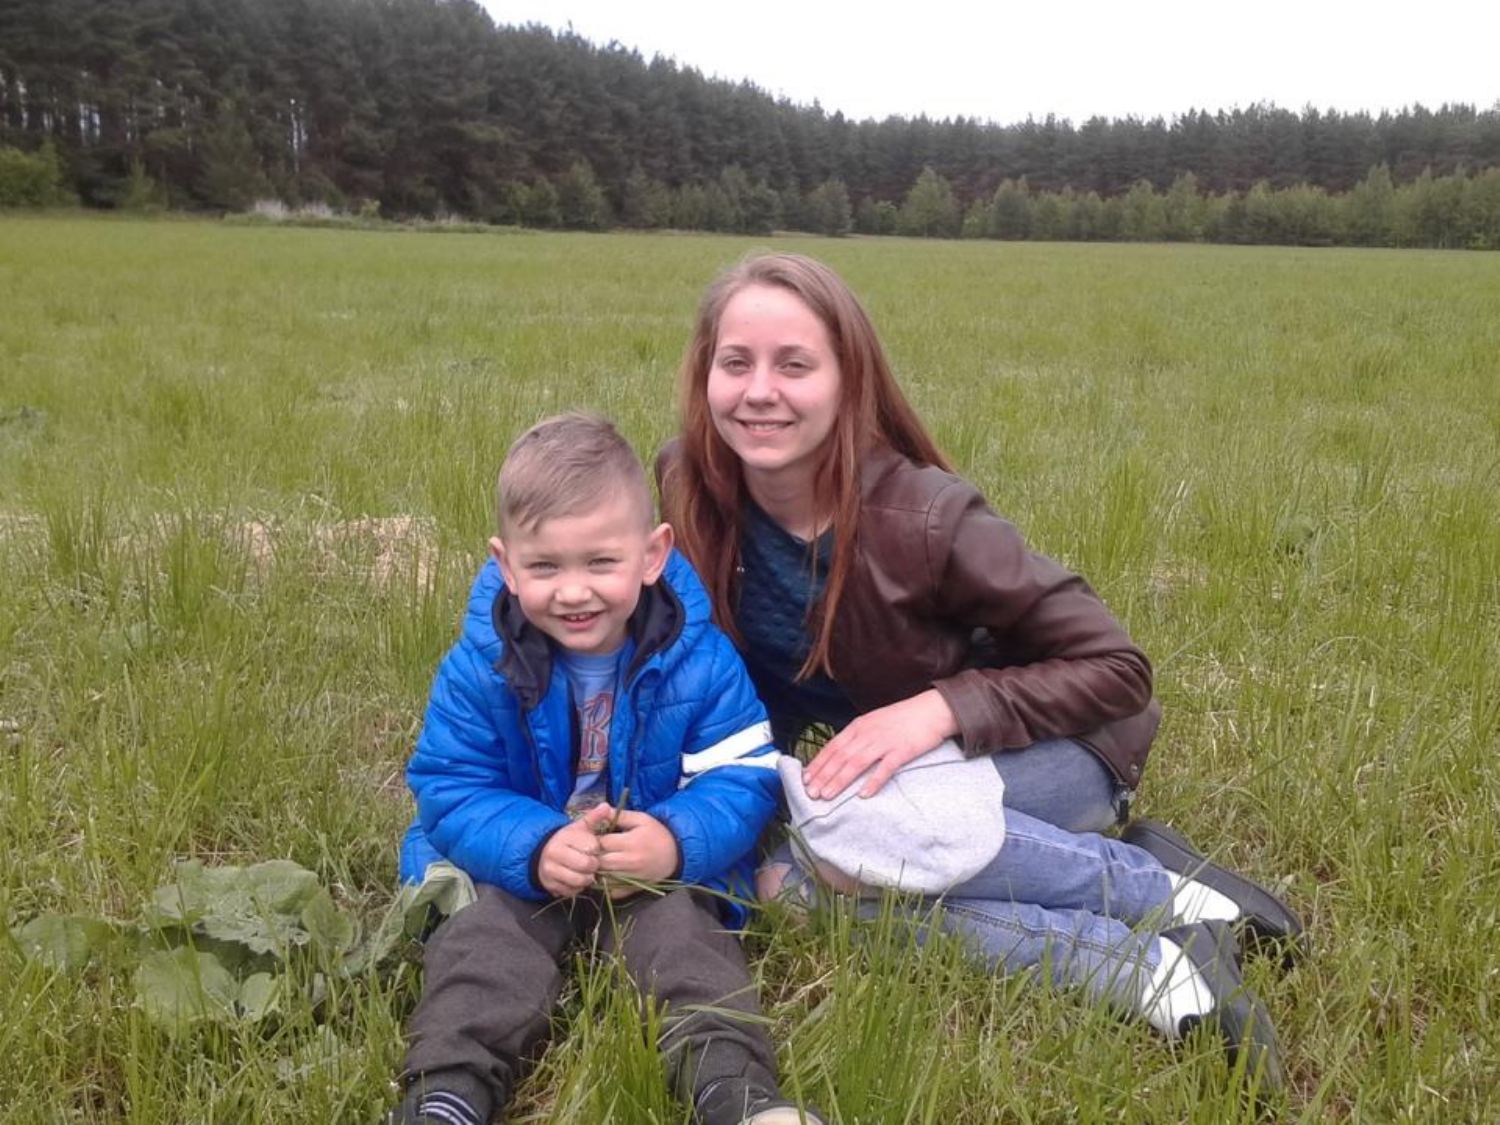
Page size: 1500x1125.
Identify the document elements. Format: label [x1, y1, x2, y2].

list [0, 0, 1500, 1125]
